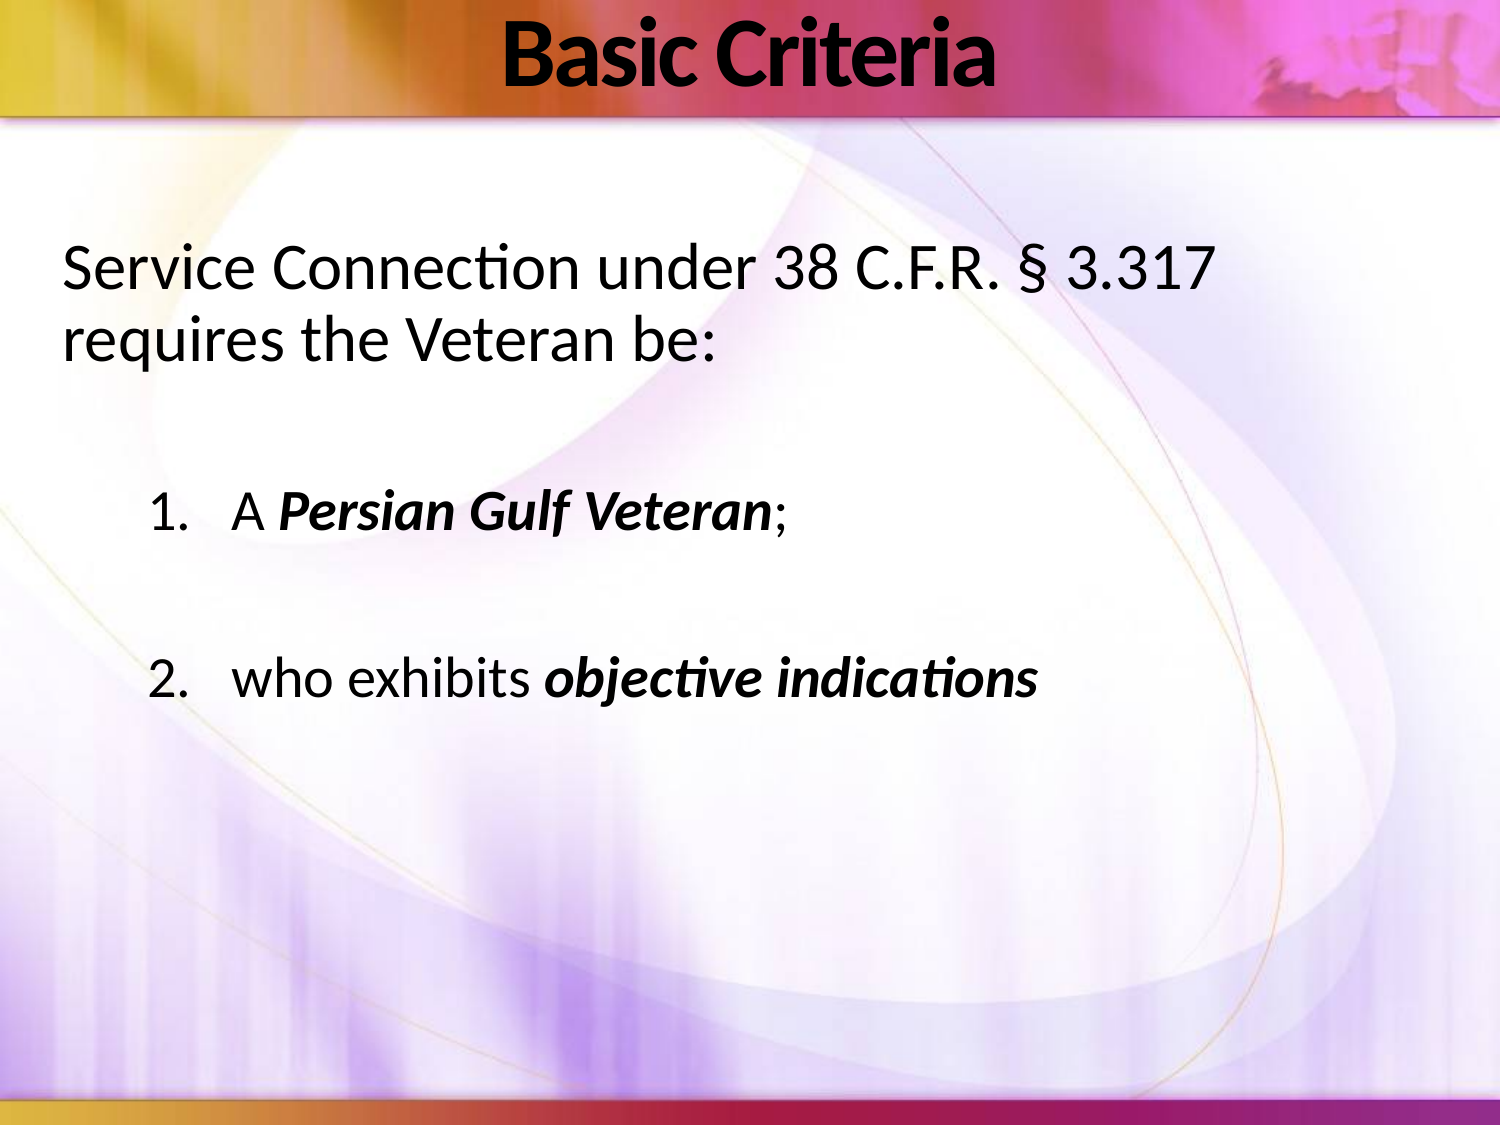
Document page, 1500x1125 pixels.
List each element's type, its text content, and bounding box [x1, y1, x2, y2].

picture [0, 0, 1500, 1125]
title Basic Criteria [62, 0, 1438, 147]
list Service Connection under 38 C.F.R. § 3.317 requires the Veteran be: A Persian Gulf Veteran; who exhibits objective indications [62, 231, 1438, 766]
